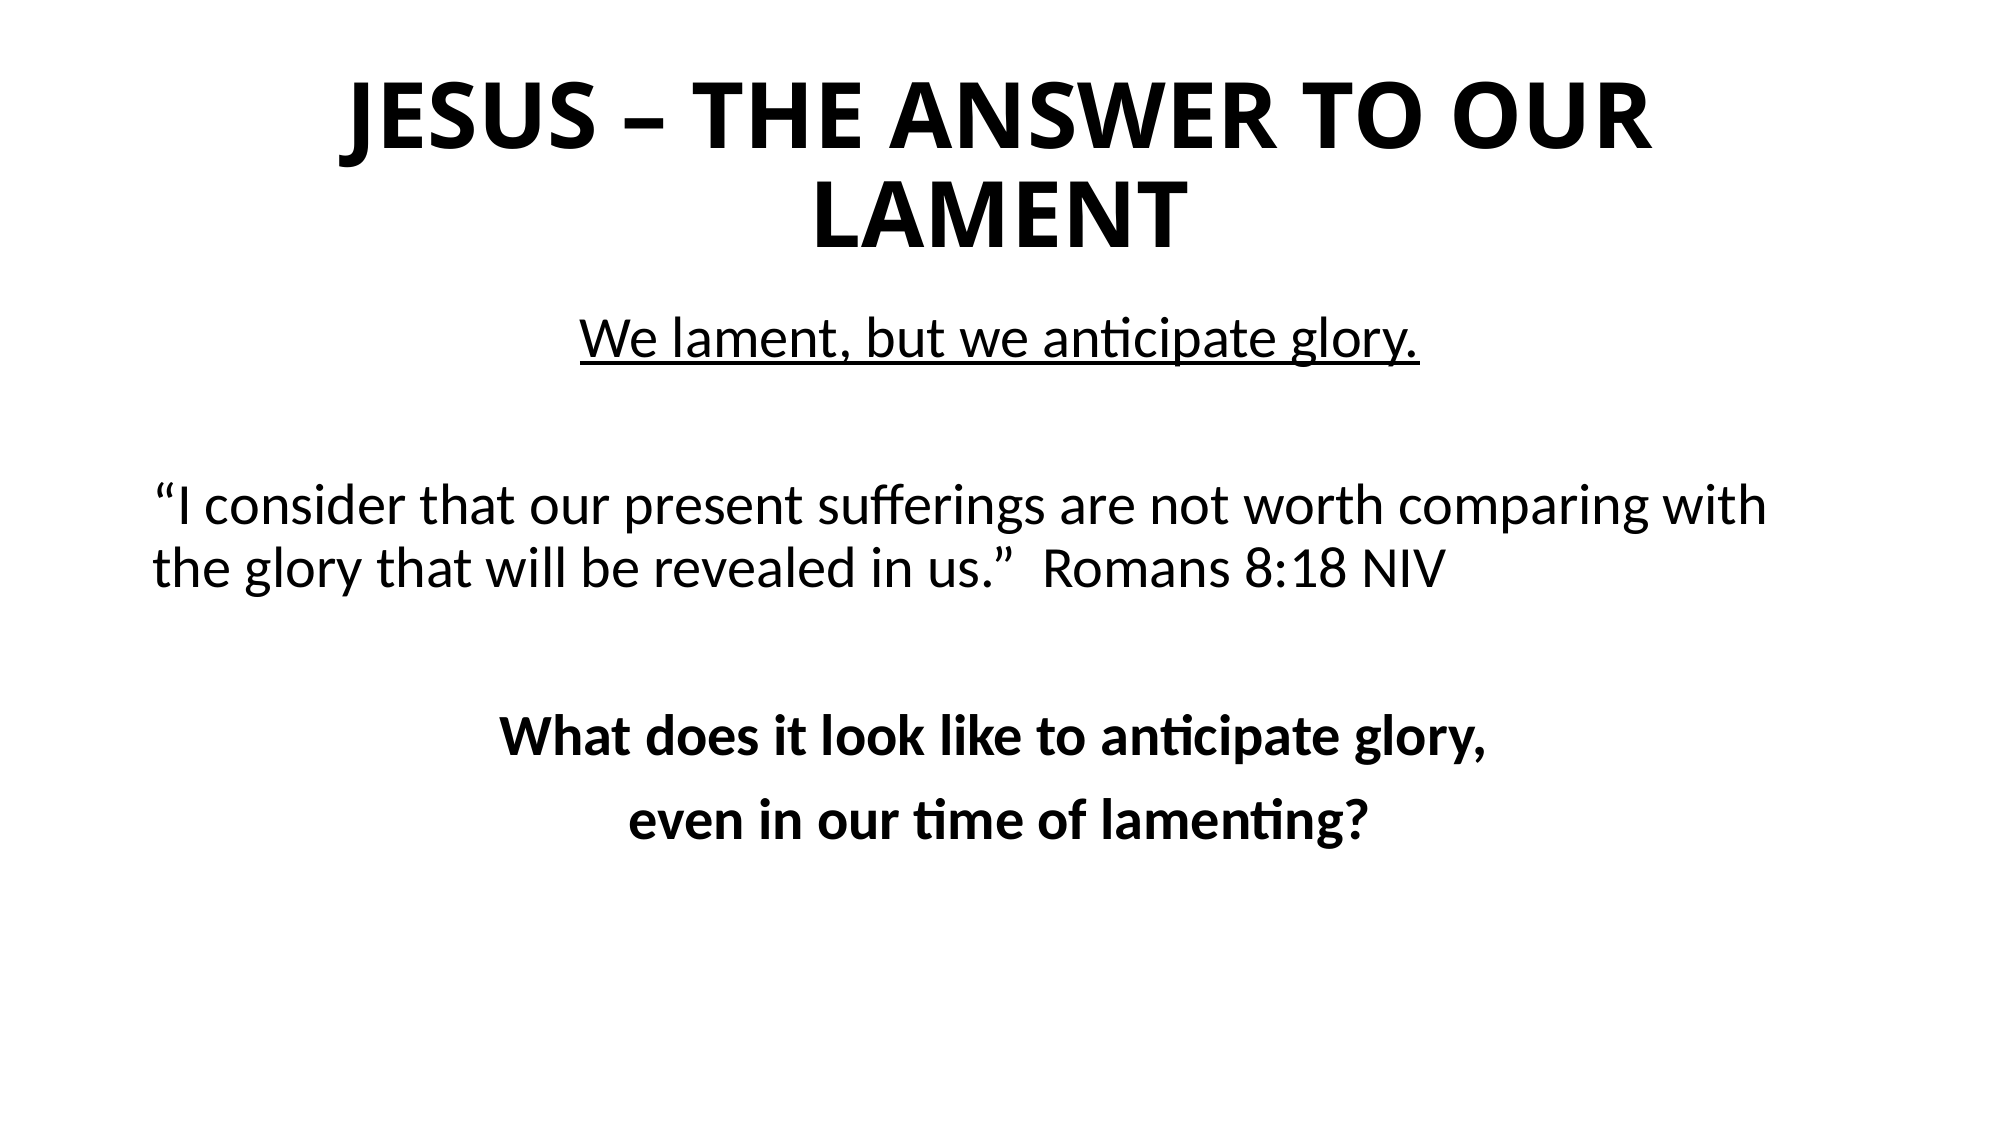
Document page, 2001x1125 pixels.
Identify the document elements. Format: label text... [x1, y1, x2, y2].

title JESUS – THE ANSWER TO OUR LAMENT [137, 59, 1863, 278]
list We lament, but we anticipate glory. “I consider that our present sufferings are not worth comparing with the glory that will be revealed in us.” Romans 8:18 NIV What does it look like to anticipate glory, even in our time of lamenting? [137, 299, 1863, 1014]
